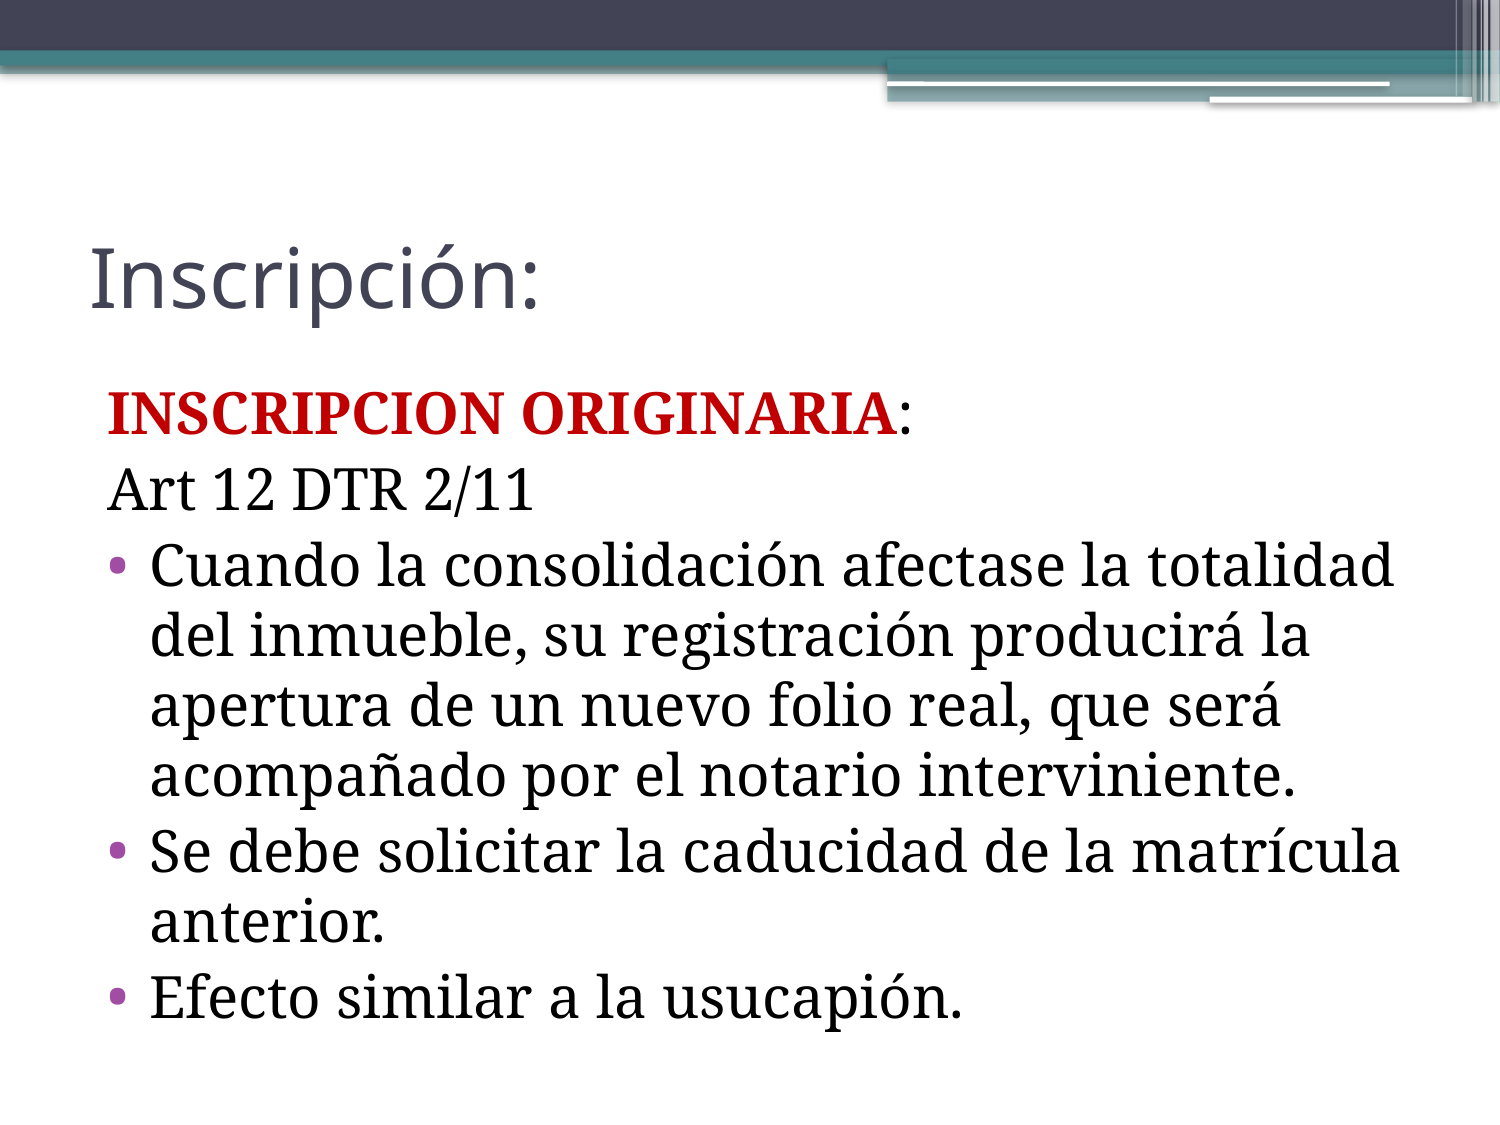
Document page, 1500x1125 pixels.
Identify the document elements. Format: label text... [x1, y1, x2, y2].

title Inscripción: [75, 187, 1425, 363]
list INSCRIPCION ORIGINARIA: Art 12 DTR 2/11 Cuando la consolidación afectase la totalidad del inmueble, su registración producirá la apertura de un nuevo folio real, que será acompañado por el notario interviniente. Se debe solicitar la caducidad de la matrícula anterior. Efecto similar a la usucapión. [75, 368, 1425, 1079]
